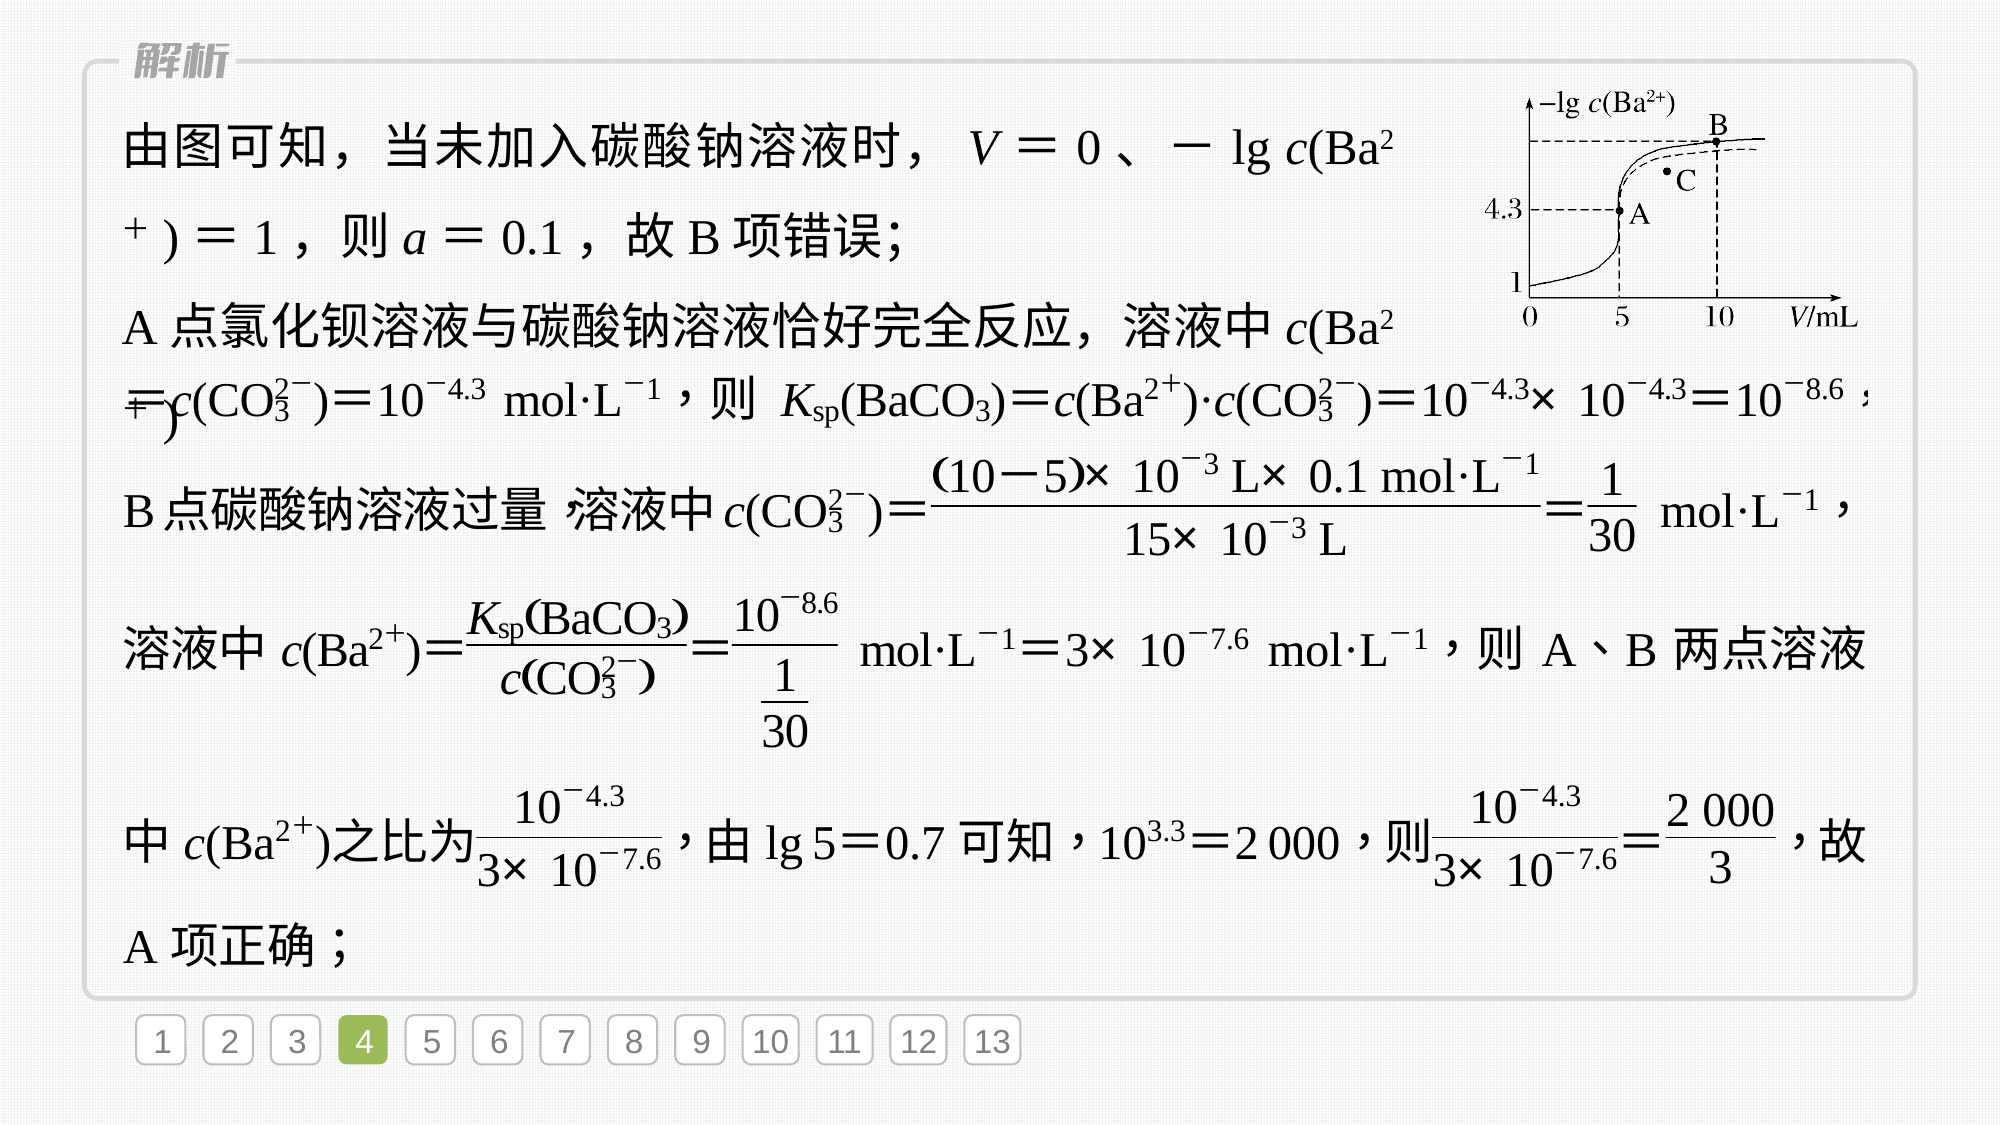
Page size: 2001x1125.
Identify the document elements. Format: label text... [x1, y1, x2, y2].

text_box 12 [889, 1014, 948, 1066]
text_box 7 [539, 1014, 591, 1066]
text_box 10 [741, 1014, 800, 1066]
text_box 2 [202, 1014, 254, 1066]
text_box 3 [269, 1014, 322, 1066]
text_box 6 [472, 1014, 524, 1066]
picture [1477, 84, 1865, 338]
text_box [84, 42, 1916, 999]
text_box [122, 368, 1869, 996]
text_box 13 [963, 1014, 1022, 1066]
text_box 9 [674, 1014, 726, 1066]
text_box 4 [338, 1015, 388, 1065]
text_box 5 [404, 1014, 457, 1066]
text_box 1 [135, 1014, 187, 1066]
text_box 11 [815, 1014, 874, 1066]
text_box 8 [606, 1014, 659, 1066]
